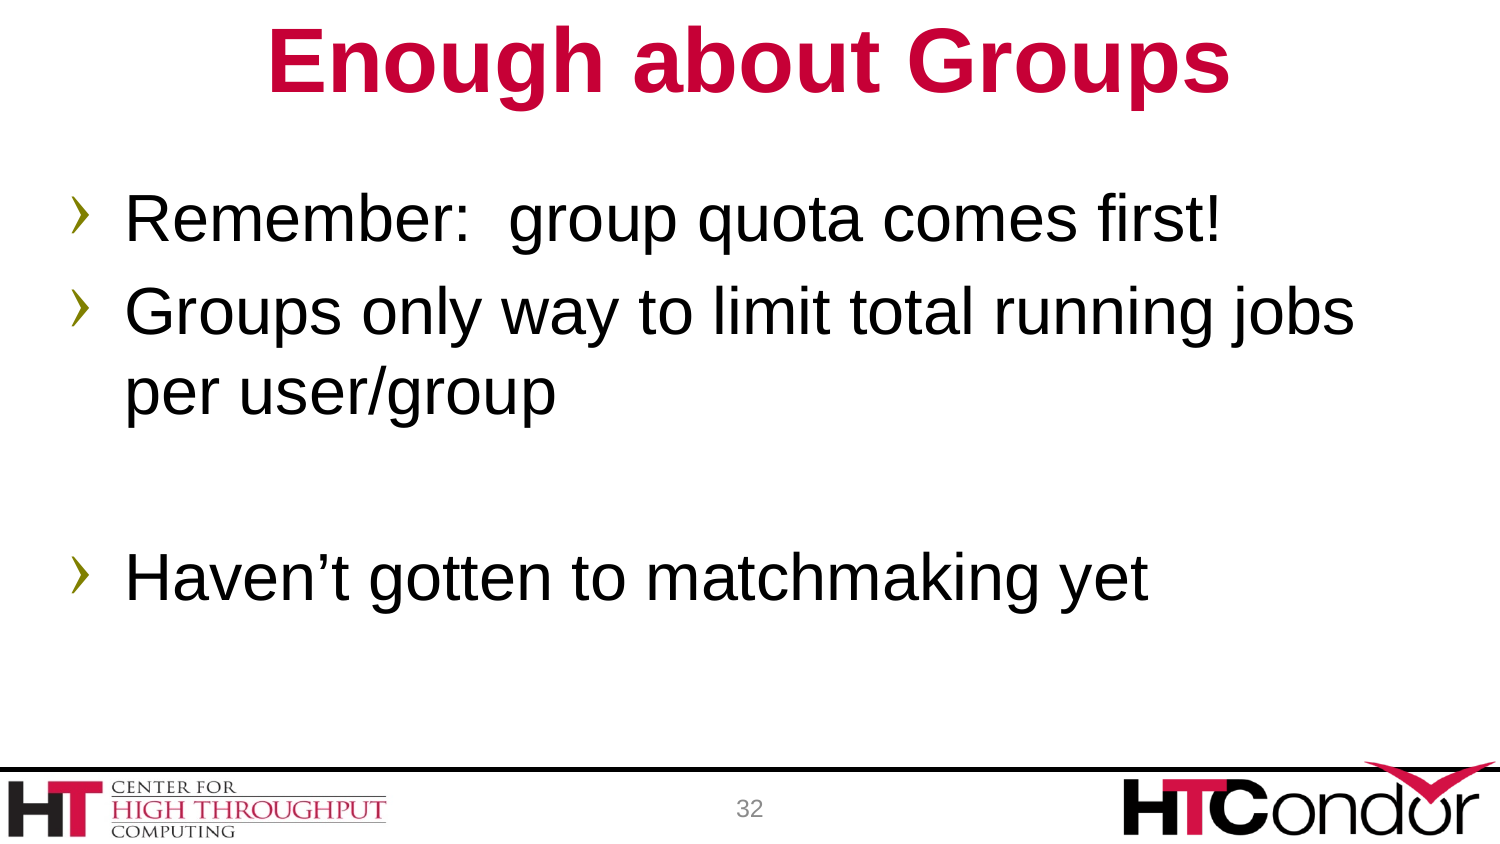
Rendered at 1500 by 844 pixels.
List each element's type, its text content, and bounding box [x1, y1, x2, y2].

title Enough about Groups [0, 0, 1500, 113]
picture [1119, 760, 1500, 840]
picture [0, 772, 394, 844]
slide_number 32 [575, 785, 925, 831]
list Remember: group quota comes first! Groups only way to limit total running jobs per user/group Haven’t gotten to matchmaking yet [52, 166, 1431, 687]
